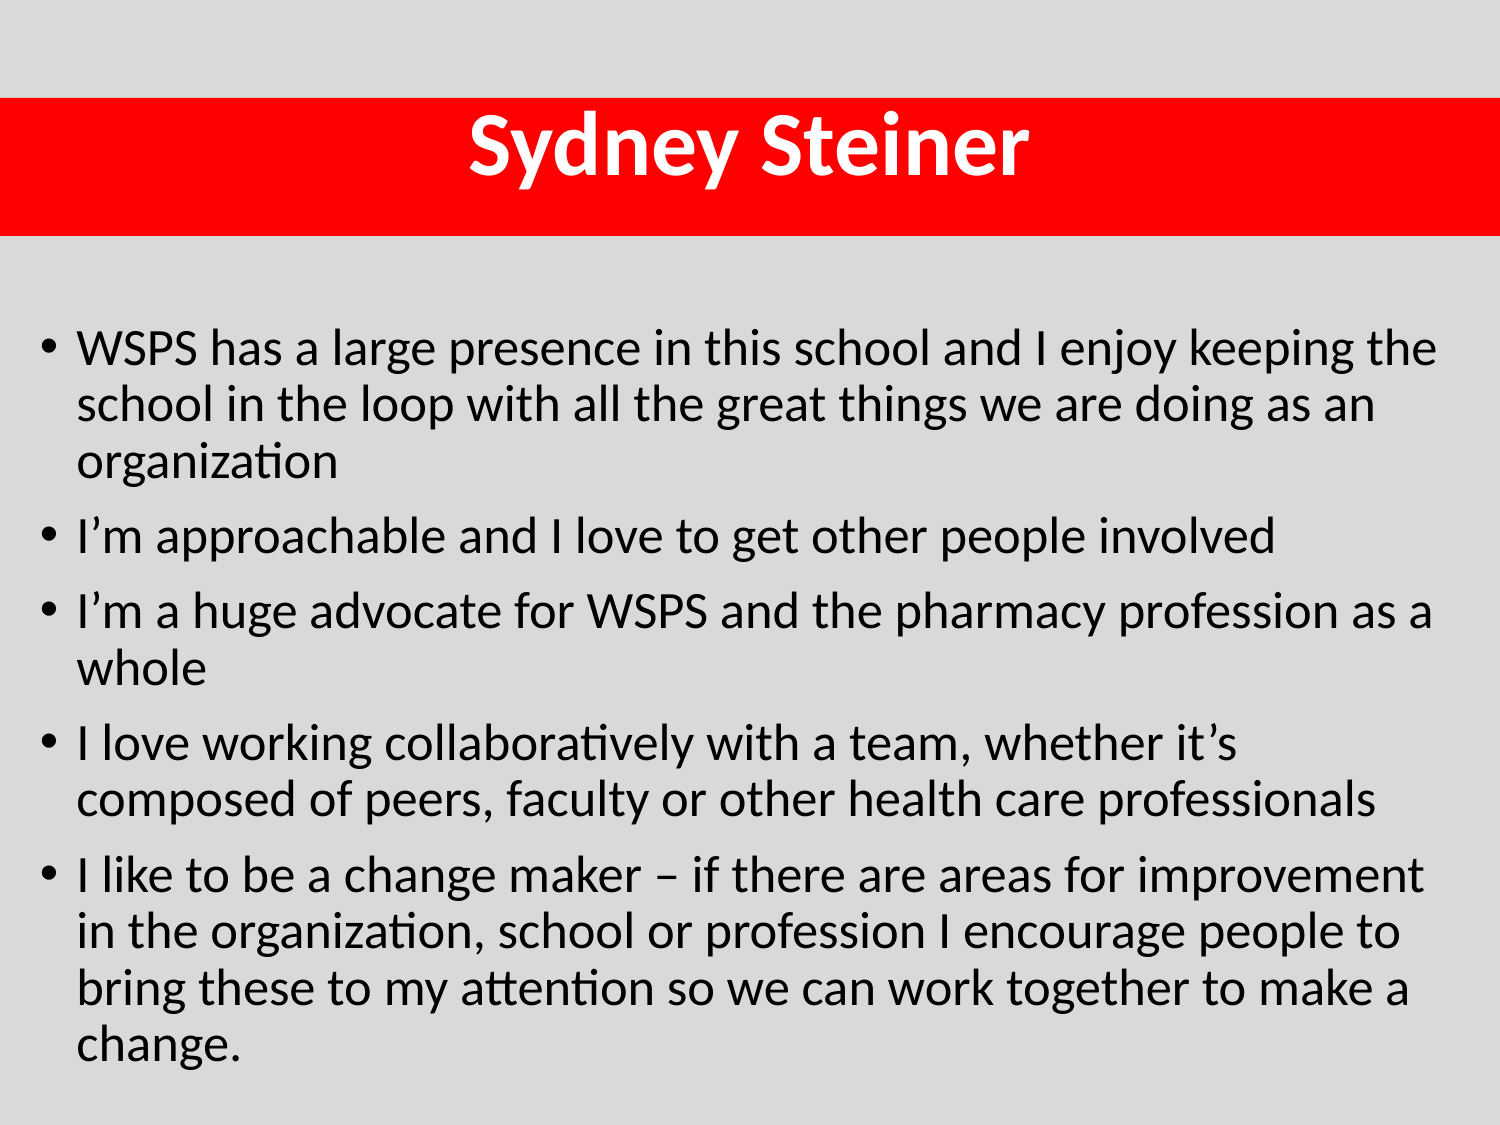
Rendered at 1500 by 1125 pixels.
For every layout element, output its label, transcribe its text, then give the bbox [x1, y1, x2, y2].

text_box [0, 96, 1500, 238]
text_box WSPS has a large presence in this school and I enjoy keeping the school in the loop with all the great things we are doing as an organization I’m approachable and I love to get other people involved I’m a huge advocate for WSPS and the pharmacy profession as a whole I love working collaboratively with a team, whether it’s composed of peers, faculty or other health care professionals I like to be a change maker – if there are areas for improvement in the organization, school or profession I encourage people to bring these to my attention so we can work together to make a change. [24, 312, 1463, 1088]
title Sydney Steiner [75, 45, 1425, 233]
